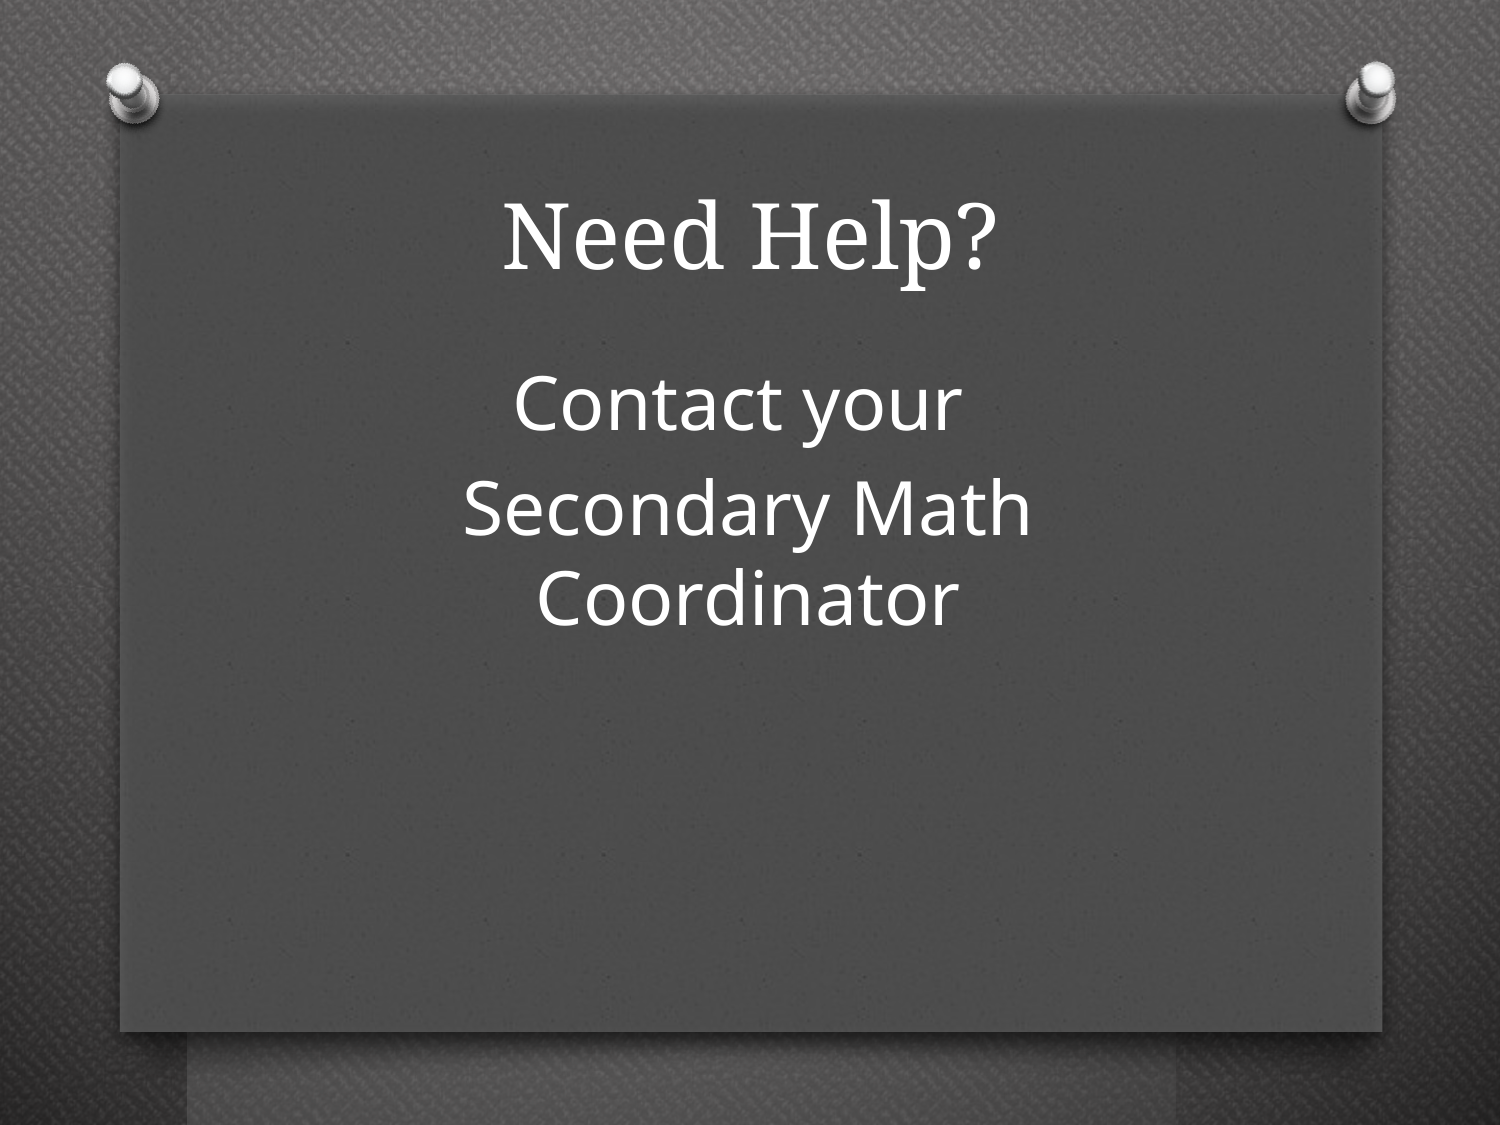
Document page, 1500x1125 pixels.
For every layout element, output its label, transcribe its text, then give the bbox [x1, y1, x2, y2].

picture [75, 29, 198, 153]
title Need Help? [179, 134, 1323, 332]
picture [1317, 35, 1439, 156]
list Contact your Secondary Math Coordinator [240, 347, 1257, 939]
